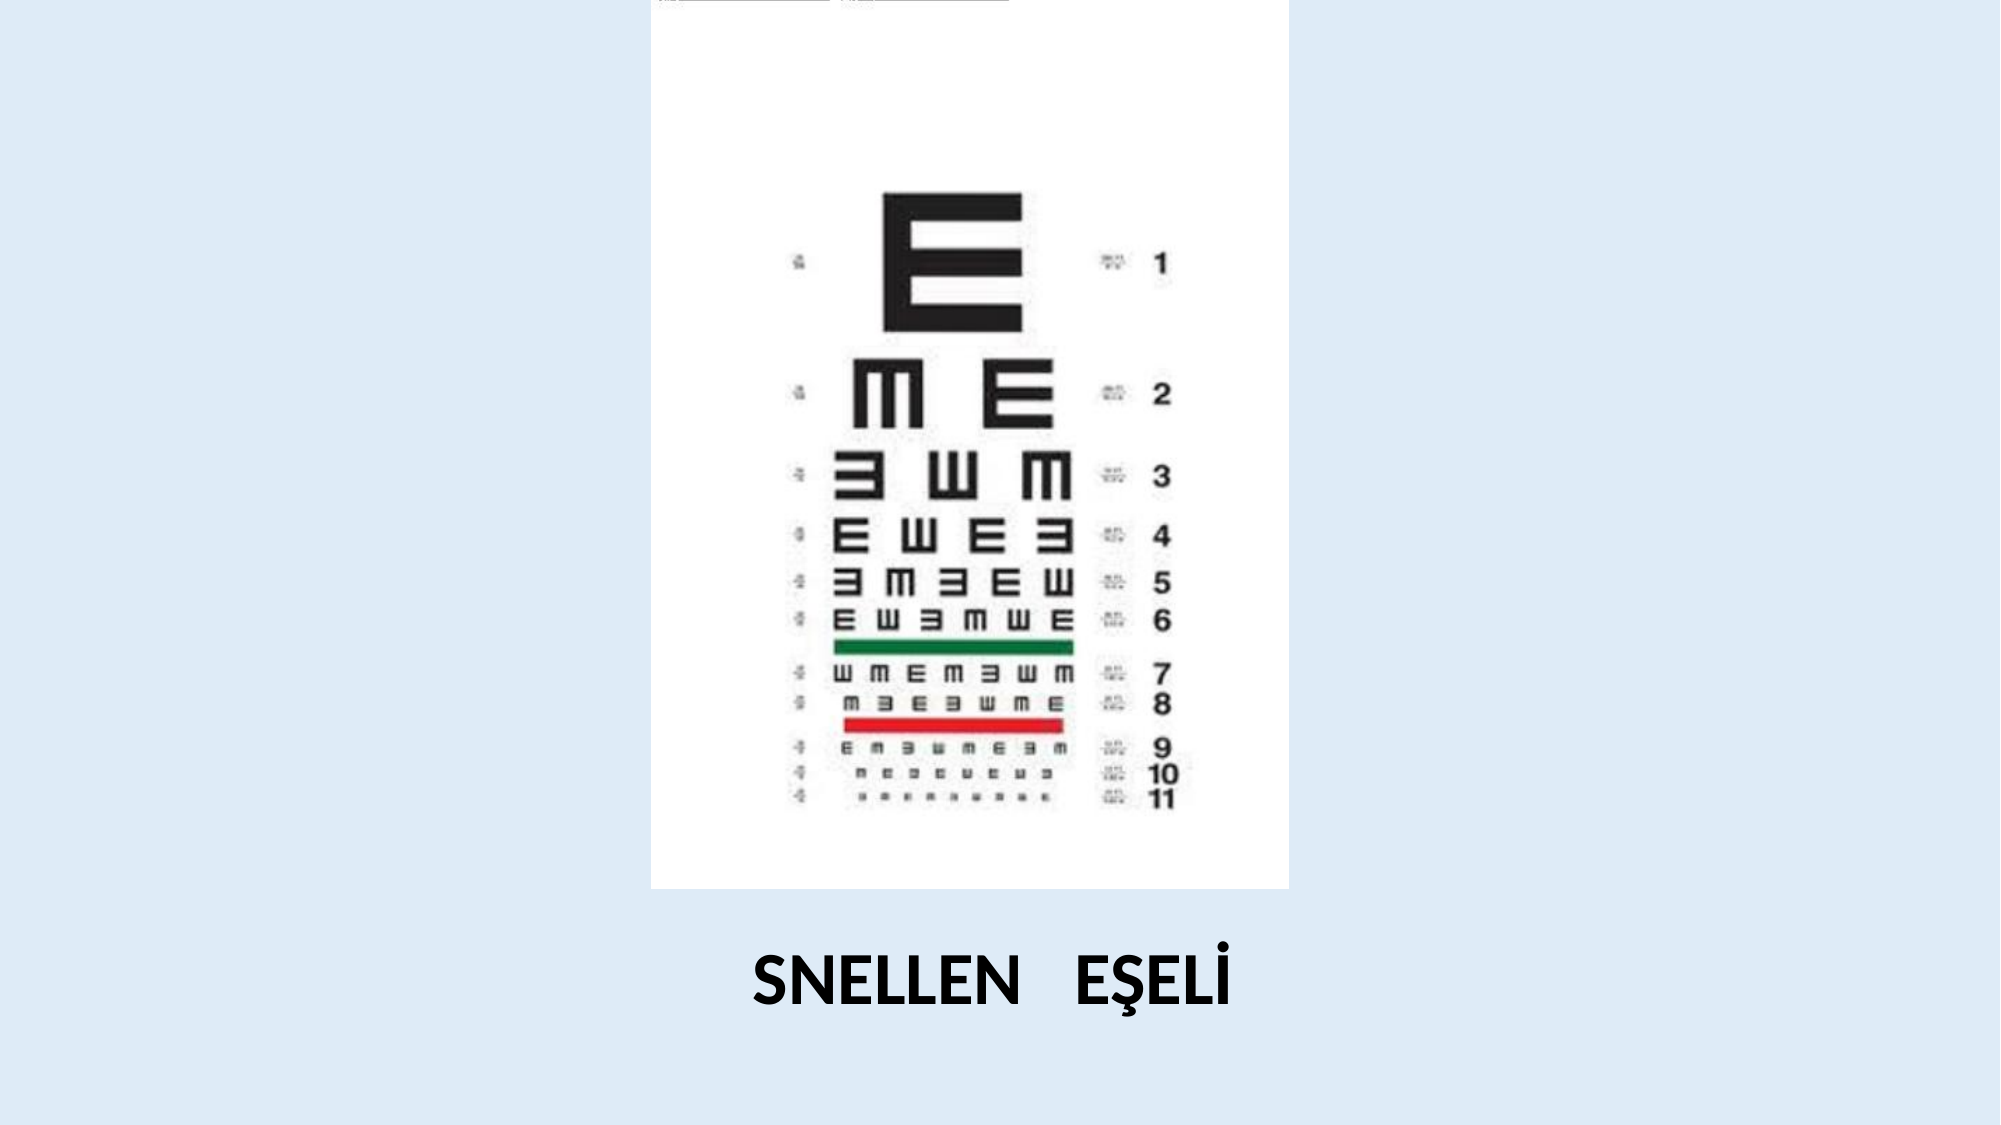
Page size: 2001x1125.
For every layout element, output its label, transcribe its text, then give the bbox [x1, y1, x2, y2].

text_box SNELLEN EŞELİ [737, 921, 1544, 1027]
picture [651, 0, 1289, 889]
